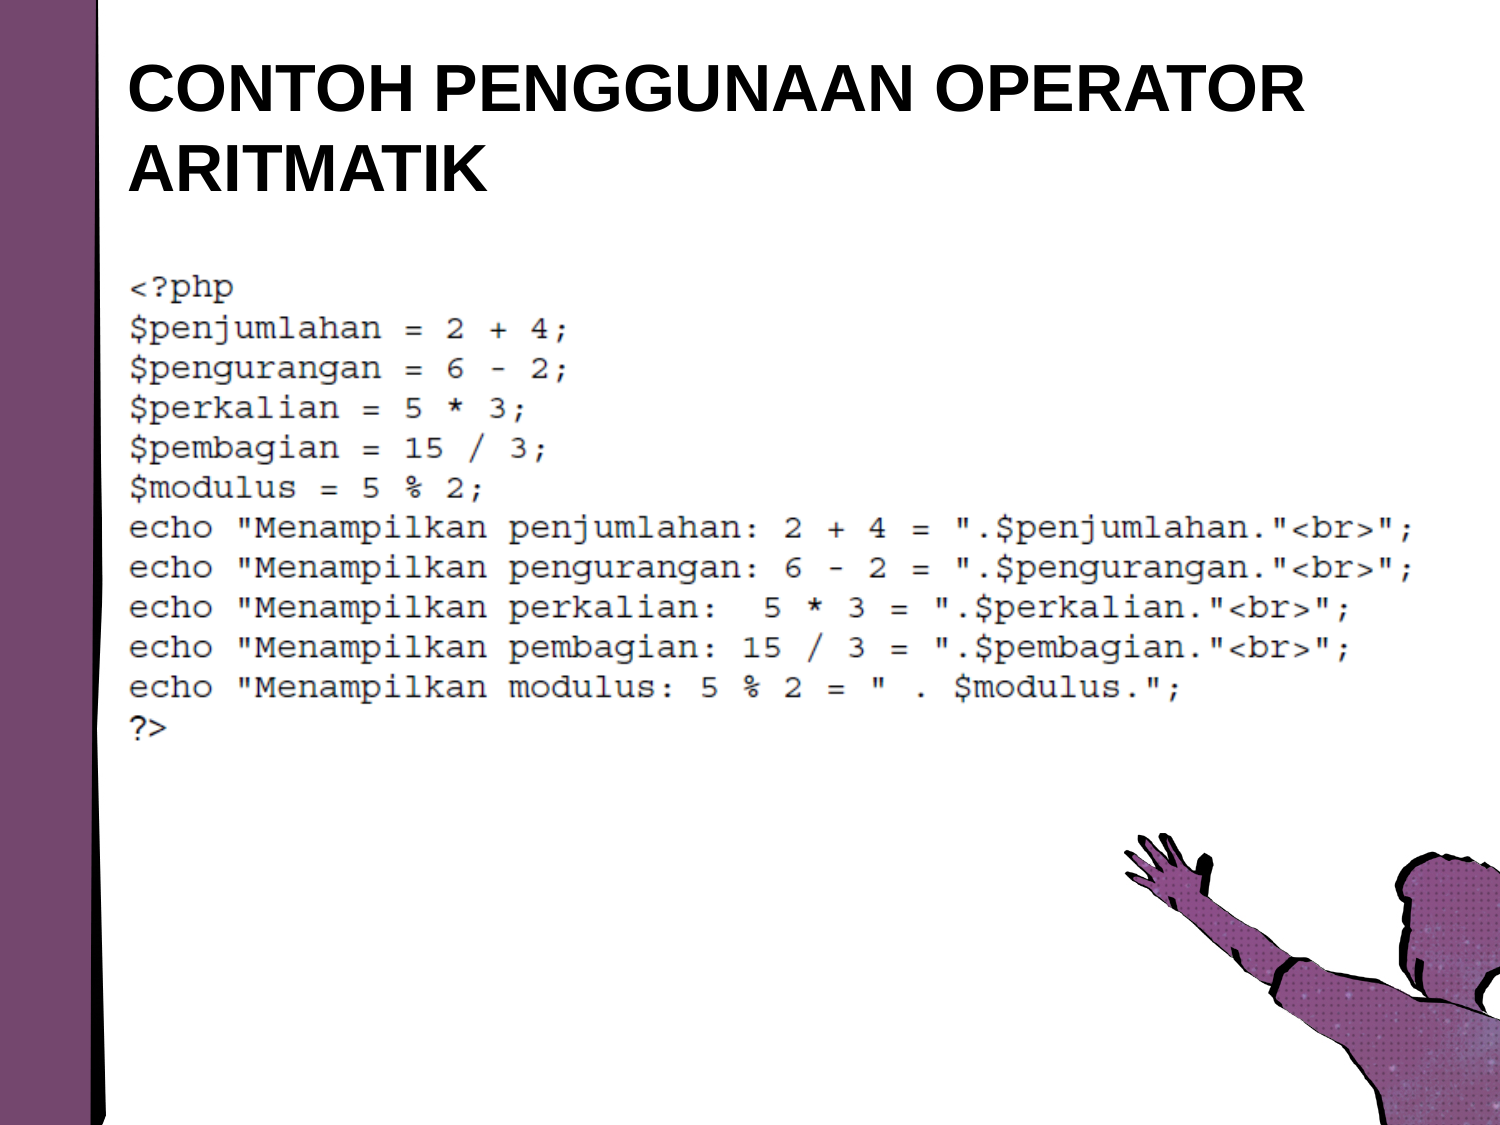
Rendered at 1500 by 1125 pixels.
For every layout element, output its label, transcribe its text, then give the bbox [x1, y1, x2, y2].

title CONTOH PENGGUNAAN OPERATOR ARITMATIK [112, 49, 1426, 201]
picture [0, 0, 1500, 1125]
